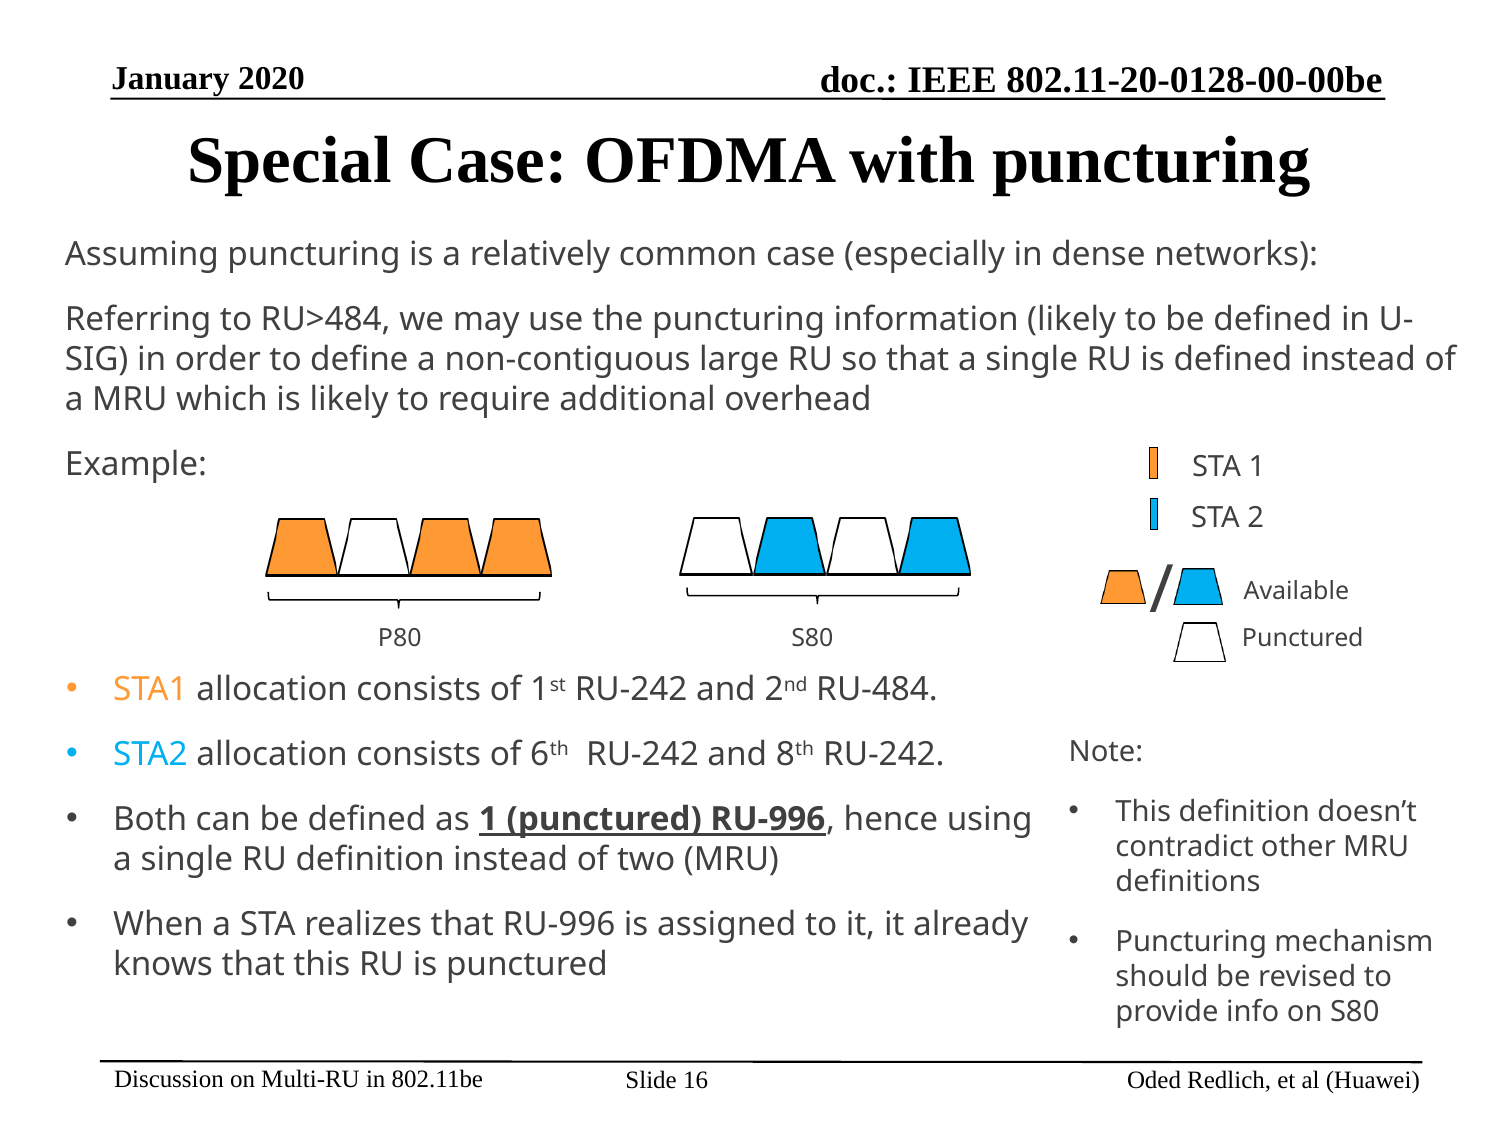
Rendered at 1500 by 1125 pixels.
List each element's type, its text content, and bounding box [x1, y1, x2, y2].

text_box [1150, 498, 1158, 530]
picture [1100, 569, 1146, 604]
text_box P80 [363, 614, 437, 659]
picture [1173, 568, 1223, 606]
text_box Special Case: OFDMA with puncturing [112, 112, 1388, 200]
text_box STA 1 [1177, 440, 1281, 490]
text_box [267, 591, 541, 609]
picture [1214, 568, 1223, 600]
text_box STA1 allocation consists of 1st RU-242 and 2nd RU-484. STA2 allocation consists of 6th RU-242 and 8th RU-242. Both can be defined as 1 (punctured) RU-996, hence using a single RU definition instead of two (MRU) When a STA realizes that RU-996 is assigned to it, it already knows that this RU is punctured [51, 660, 1063, 990]
text_box Punctured [1227, 613, 1379, 659]
text_box S80 [776, 614, 849, 659]
text_box STA 2 [1176, 490, 1280, 541]
text_box / [1134, 538, 1189, 634]
picture [1172, 622, 1226, 663]
text_box Assuming puncturing is a relatively common case (especially in dense networks): Referring to RU>484, we may use the puncturing information (likely to be defined in U-SIG) in order to define a non-contiguous large RU so that a single RU is defined instead of a MRU which is likely to require additional overhead Example: [49, 224, 1475, 630]
text_box [686, 587, 960, 605]
text_box Note: This definition doesn’t contradict other MRU definitions Puncturing mechanism should be revised to provide info on S80 [1053, 724, 1500, 1035]
picture [265, 518, 552, 577]
text_box [1149, 447, 1158, 479]
picture [679, 517, 971, 576]
text_box Available [1228, 567, 1365, 612]
